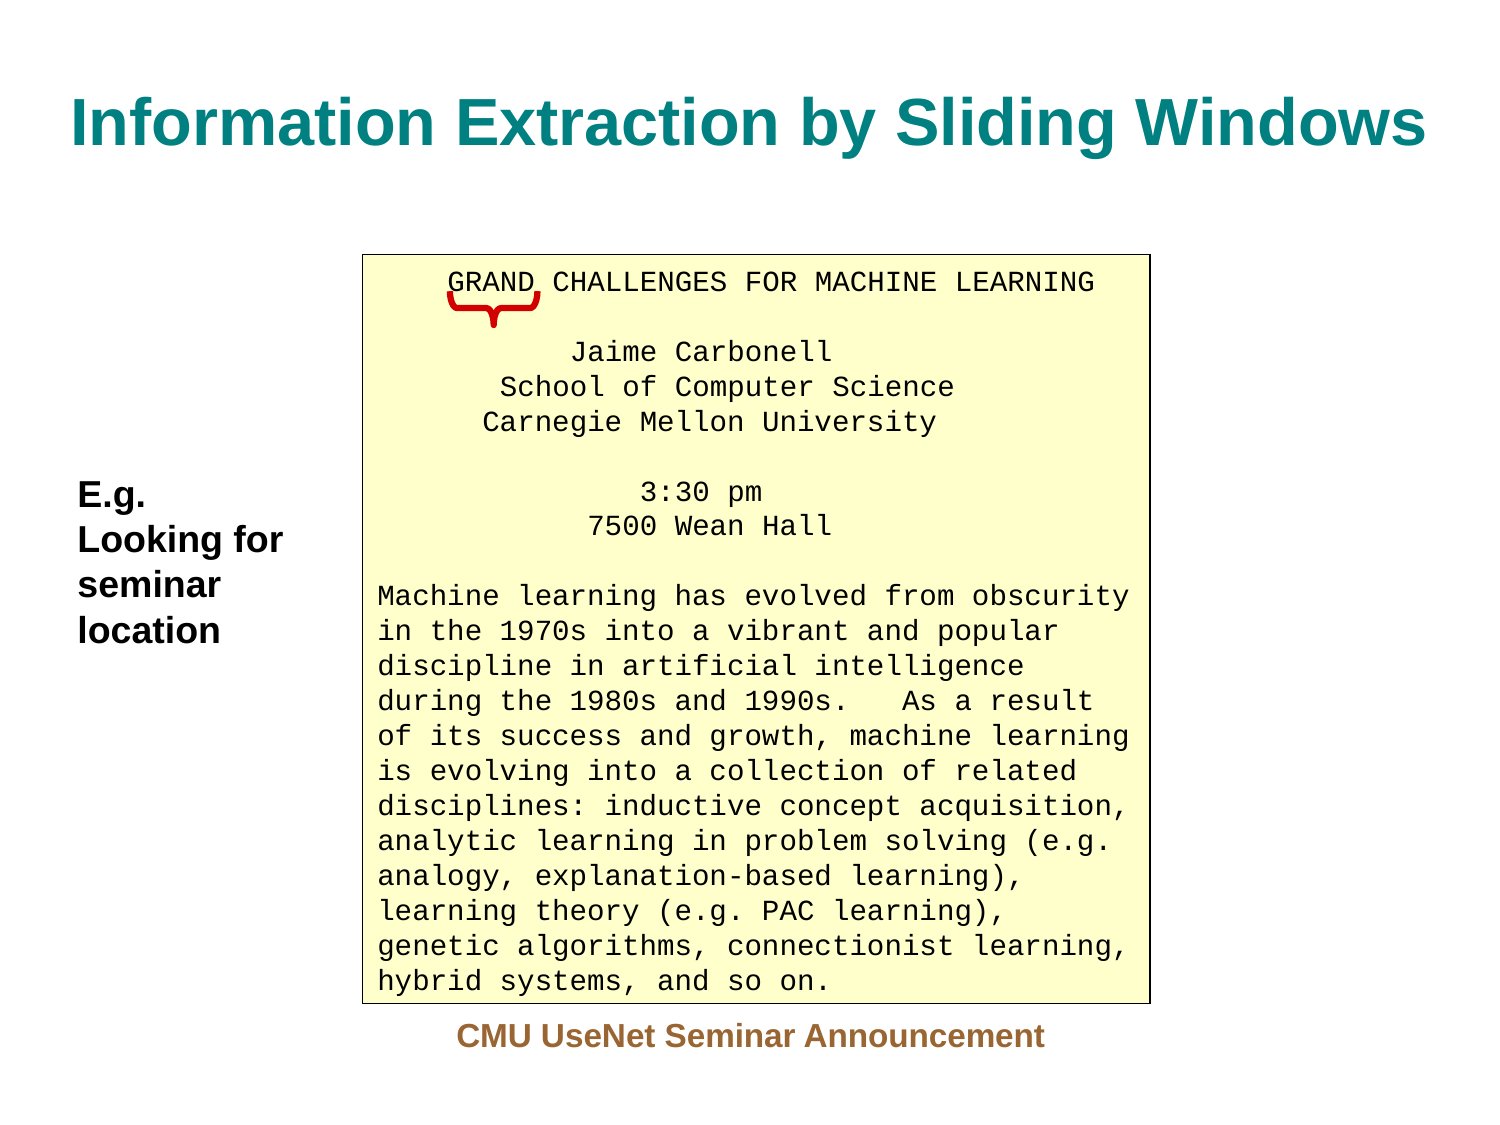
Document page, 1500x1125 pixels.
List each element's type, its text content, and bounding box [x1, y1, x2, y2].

text_box GRAND CHALLENGES FOR MACHINE LEARNING Jaime Carbonell School of Computer Science Carnegie Mellon University 3:30 pm 7500 Wean Hall Machine learning has evolved from obscurity in the 1970s into a vibrant and popular discipline in artificial intelligence during the 1980s and 1990s. As a result of its success and growth, machine learning is evolving into a collection of related disciplines: inductive concept acquisition, analytic learning in problem solving (e.g. analogy, explanation-based learning), learning theory (e.g. PAC learning), genetic algorithms, connectionist learning, hybrid systems, and so on. [362, 254, 1150, 1004]
title Information Extraction by Sliding Windows [49, 24, 1451, 213]
text_box CMU UseNet Seminar Announcement [441, 1007, 1061, 1062]
picture [62, 463, 302, 662]
text_box [449, 291, 538, 326]
